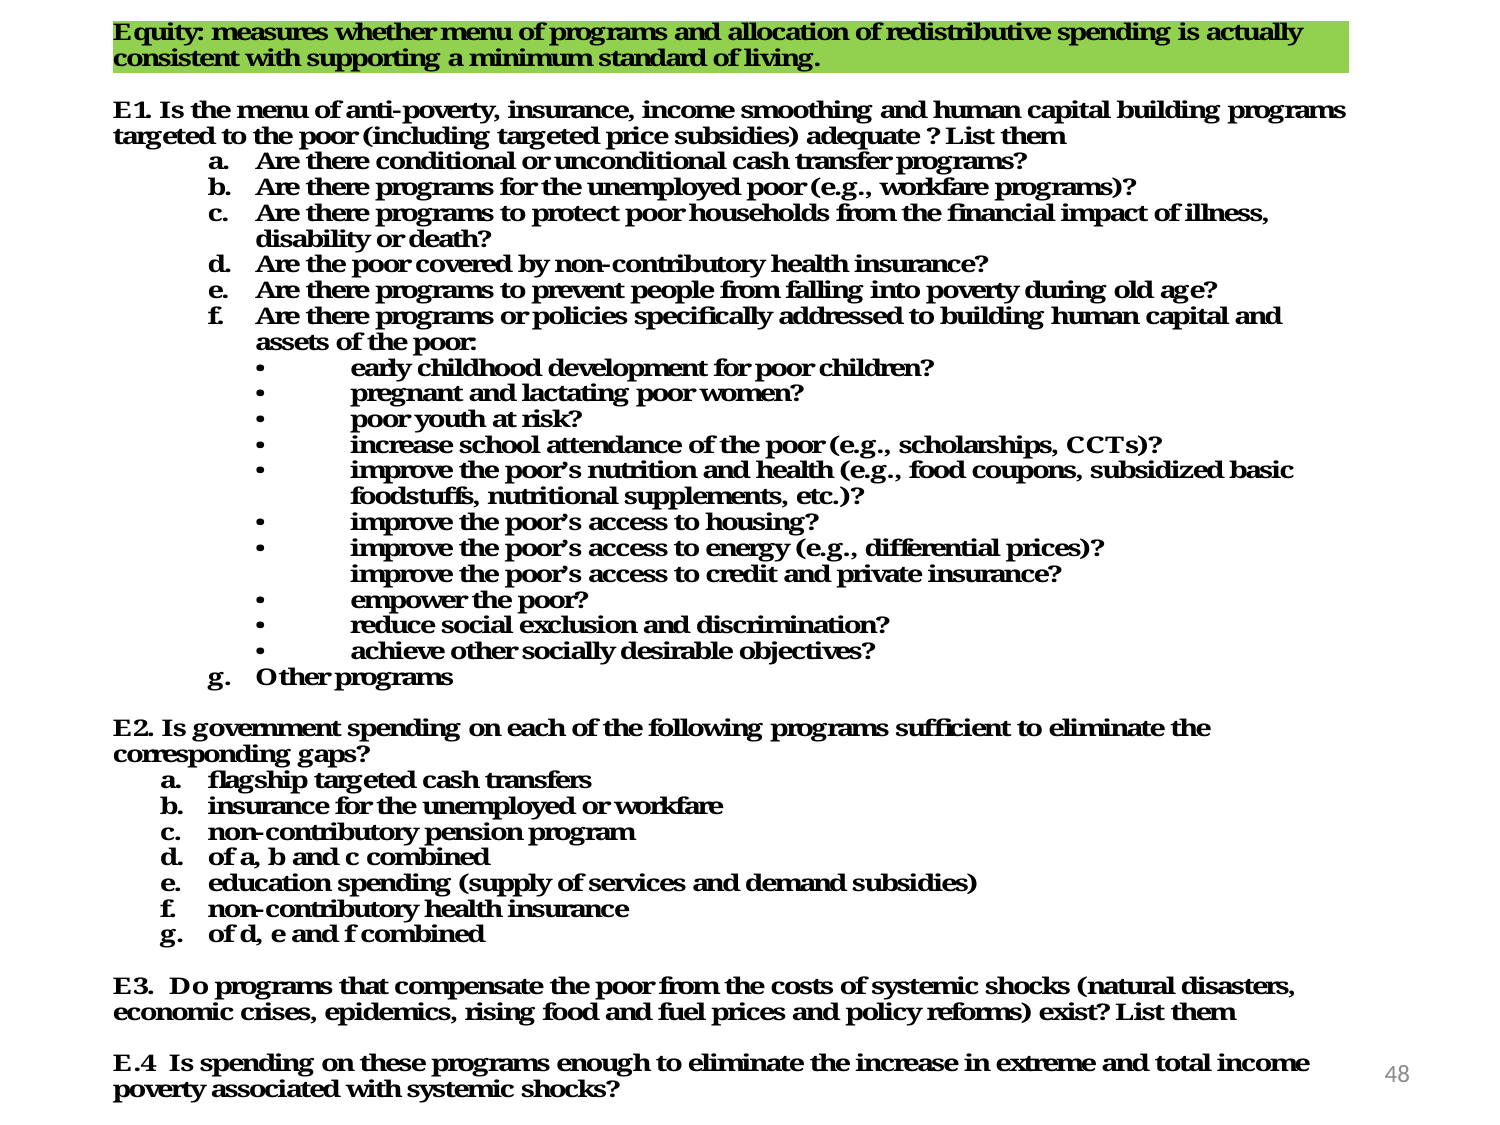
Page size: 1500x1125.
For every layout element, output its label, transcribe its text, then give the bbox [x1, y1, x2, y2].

picture [112, 20, 1351, 1105]
slide_number 48 [1353, 1042, 1425, 1103]
